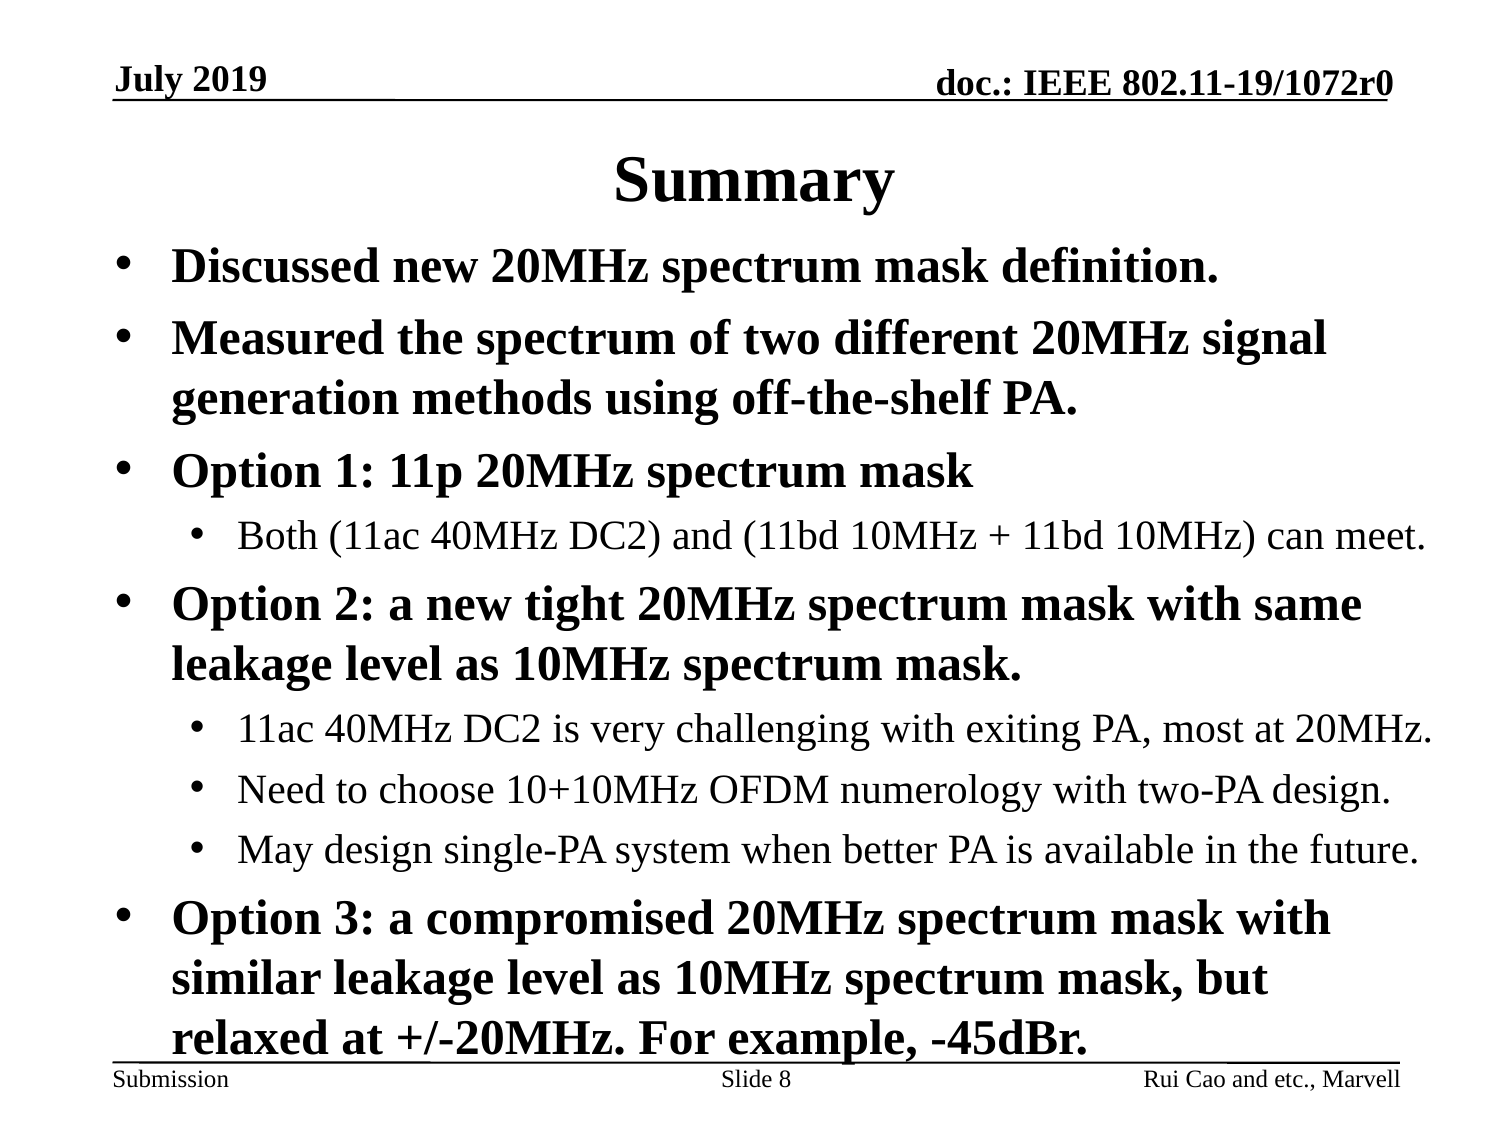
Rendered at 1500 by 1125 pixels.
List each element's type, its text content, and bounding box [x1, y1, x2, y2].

slide_number Slide 8 [712, 1061, 800, 1123]
footer Rui Cao and etc., Marvell [878, 1061, 1402, 1093]
list Discussed new 20MHz spectrum mask definition. Measured the spectrum of two different 20MHz signal generation methods using off-the-shelf PA. Option 1: 11p 20MHz spectrum mask Both (11ac 40MHz DC2) and (11bd 10MHz + 11bd 10MHz) can meet. Option 2: a new tight 20MHz spectrum mask with same leakage level as 10MHz spectrum mask. 11ac 40MHz DC2 is very challenging with exiting PA, most at 20MHz. Need to choose 10+10MHz OFDM numerology with two-PA design. May design single-PA system when better PA is available in the future. Option 3: a compromised 20MHz spectrum mask with similar leakage level as 10MHz spectrum mask, but relaxed at +/-20MHz. For example, -45dBr. [99, 224, 1455, 865]
title Summary [117, 87, 1393, 224]
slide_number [114, 54, 423, 100]
